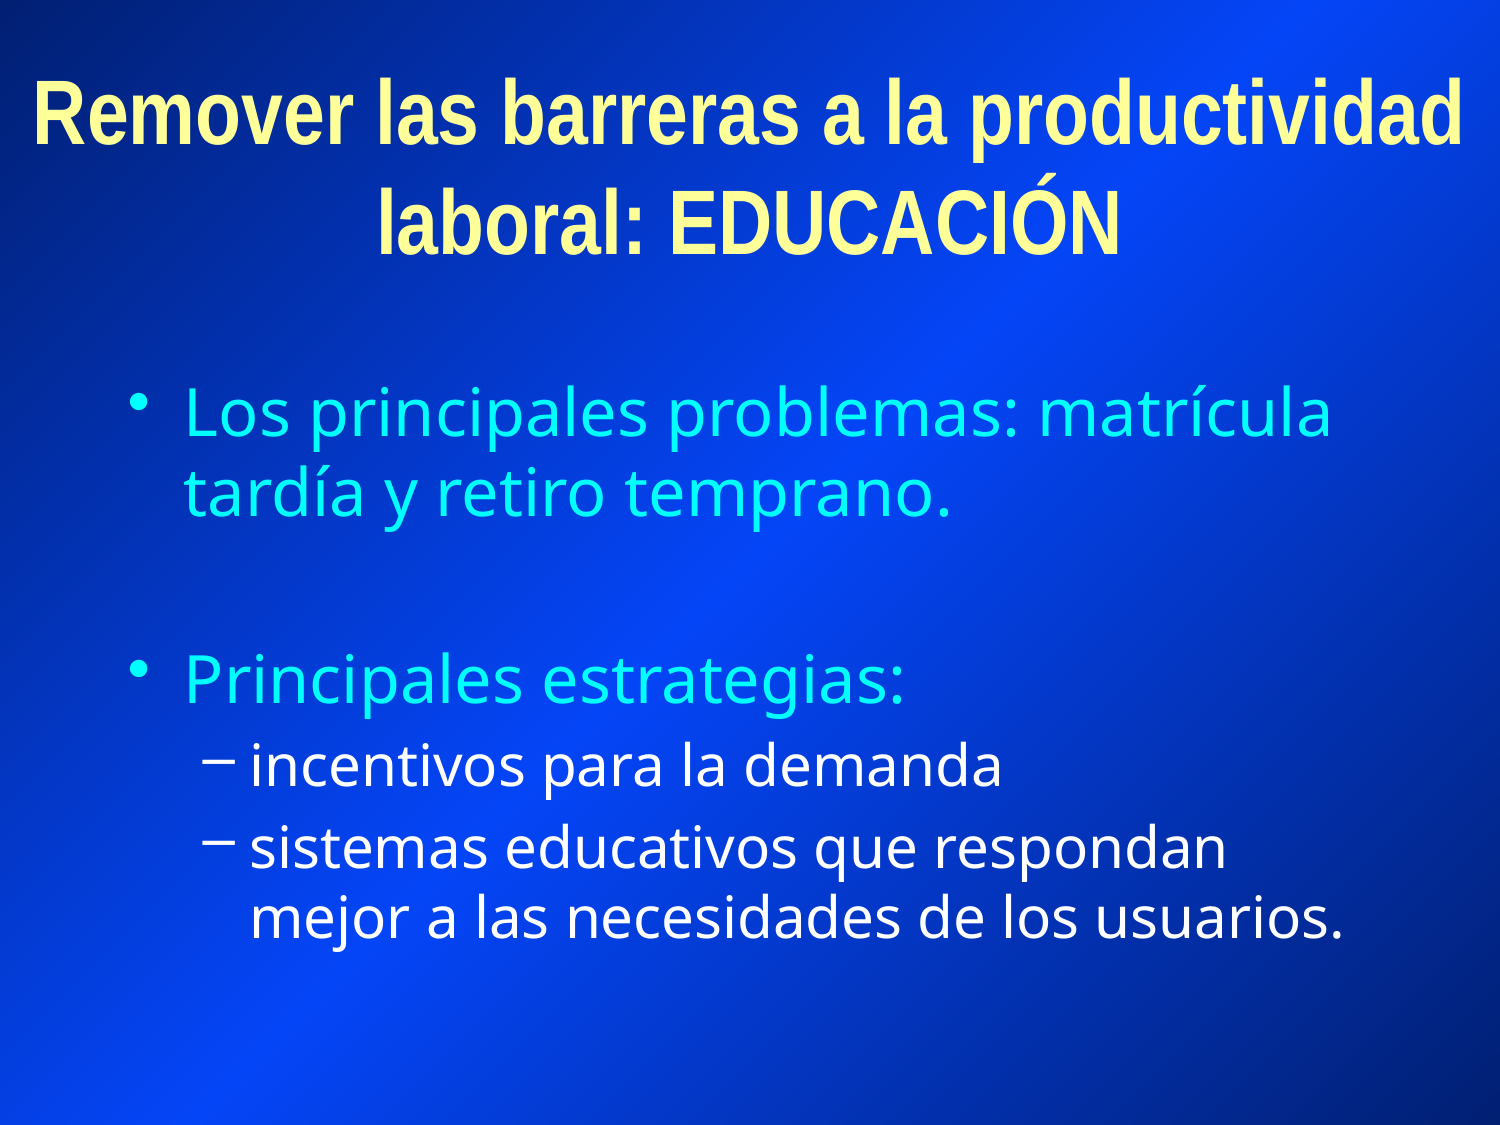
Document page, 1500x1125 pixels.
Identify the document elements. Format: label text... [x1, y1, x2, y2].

title Remover las barreras a la productividad laboral: EDUCACIÓN [0, 37, 1500, 288]
list Los principales problemas: matrícula tardía y retiro temprano. Principales estrategias: incentivos para la demanda sistemas educativos que respondan mejor a las necesidades de los usuarios. [112, 362, 1388, 1038]
